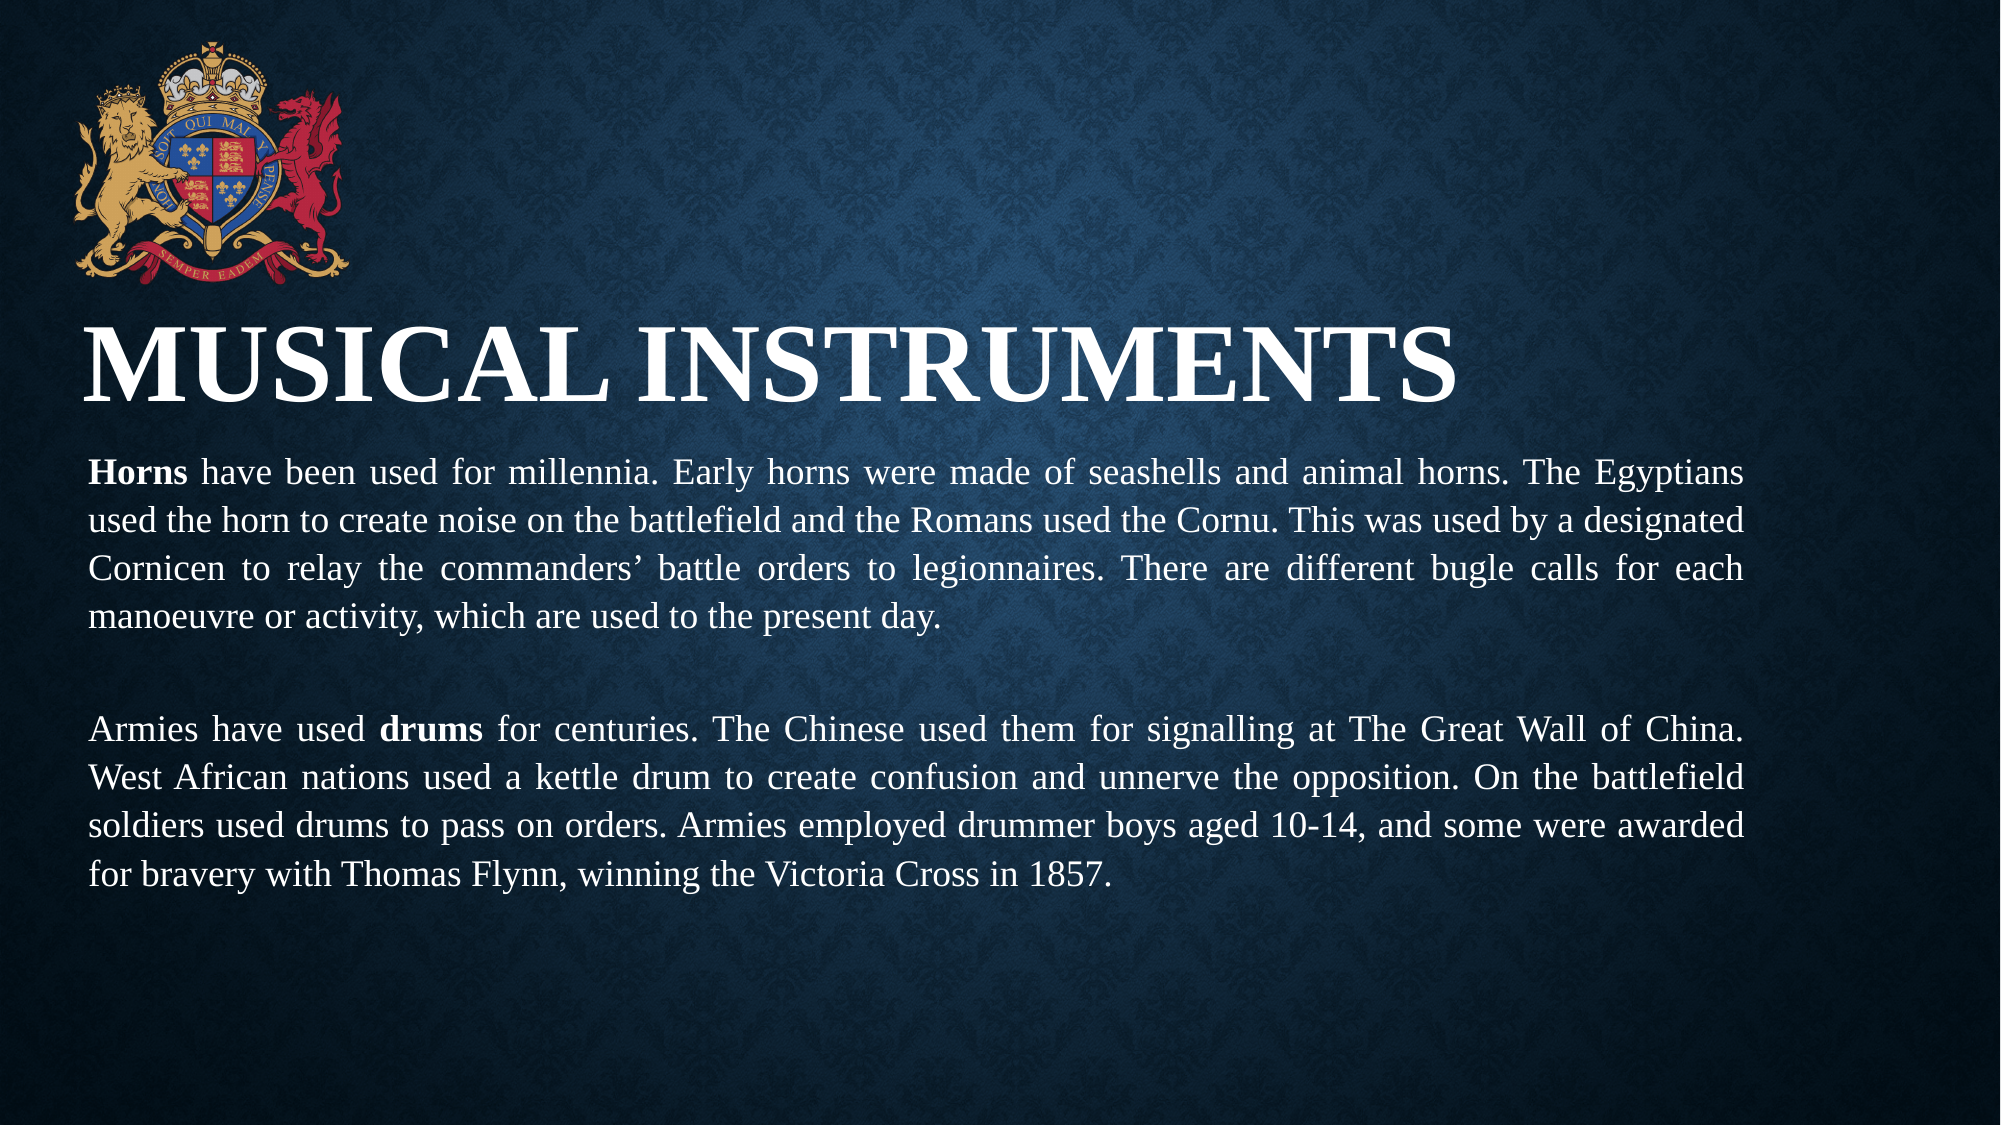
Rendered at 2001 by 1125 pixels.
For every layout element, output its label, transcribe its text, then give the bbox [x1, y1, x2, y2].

title Musical instruments [0, 41, 1562, 433]
picture [72, 40, 350, 285]
text_box Horns have been used for millennia. Early horns were made of seashells and animal horns. The Egyptians used the horn to create noise on the battlefield and the Romans used the Cornu. This was used by a designated Cornicen to relay the commanders’ battle orders to legionnaires. There are different bugle calls for each manoeuvre or activity, which are used to the present day. Armies have used drums for centuries. The Chinese used them for signalling at The Great Wall of China. West African nations used a kettle drum to create confusion and unnerve the opposition. On the battlefield soldiers used drums to pass on orders. Armies employed drummer boys aged 10-14, and some were awarded for bravery with Thomas Flynn, winning the Victoria Cross in 1857. [72, 589, 1763, 762]
